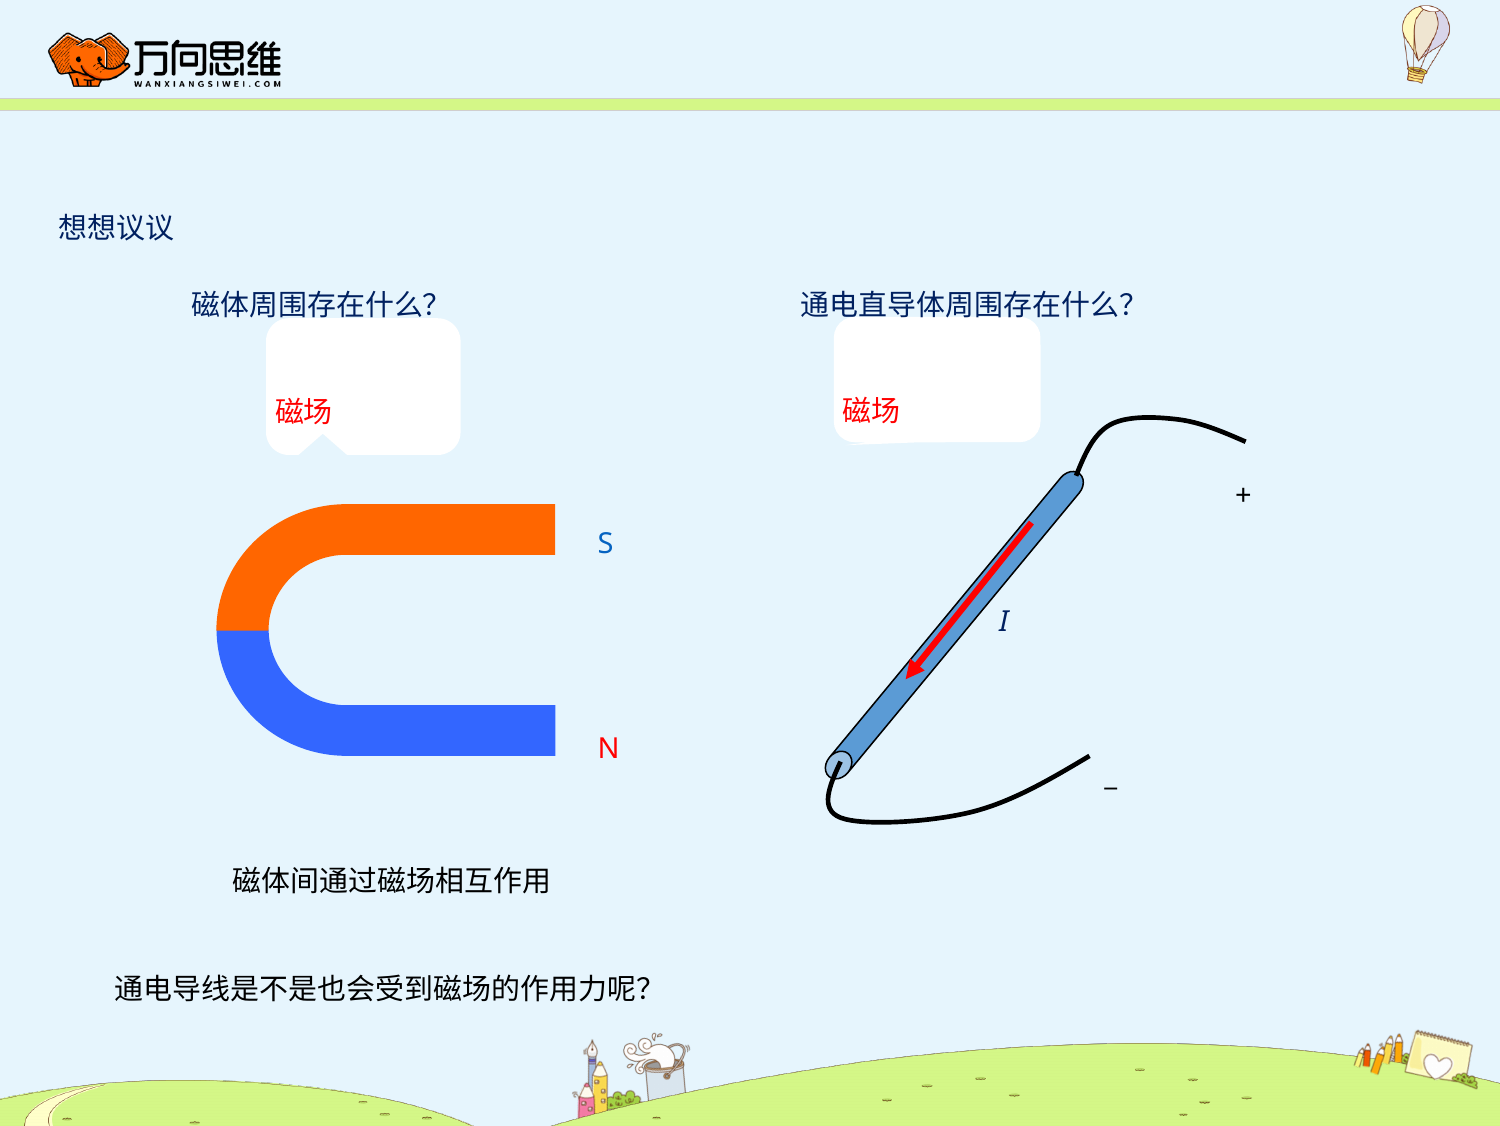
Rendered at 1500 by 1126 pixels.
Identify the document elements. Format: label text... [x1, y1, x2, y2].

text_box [216, 449, 660, 756]
text_box 磁场 [833, 329, 1041, 401]
text_box 通电直导体周围存在什么？ [785, 210, 1164, 329]
text_box 磁场 [265, 329, 461, 449]
text_box 磁体间通过磁场相互作用 [220, 788, 564, 903]
text_box 通电导线是不是也会受到磁场的作用力呢？ [103, 897, 1267, 1012]
picture [0, 1011, 1500, 1126]
text_box 想想议议 [46, 140, 481, 247]
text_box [818, 401, 1317, 827]
picture [15, 8, 313, 111]
text_box 磁体周围存在什么？ [176, 211, 468, 329]
picture [1384, 0, 1466, 90]
